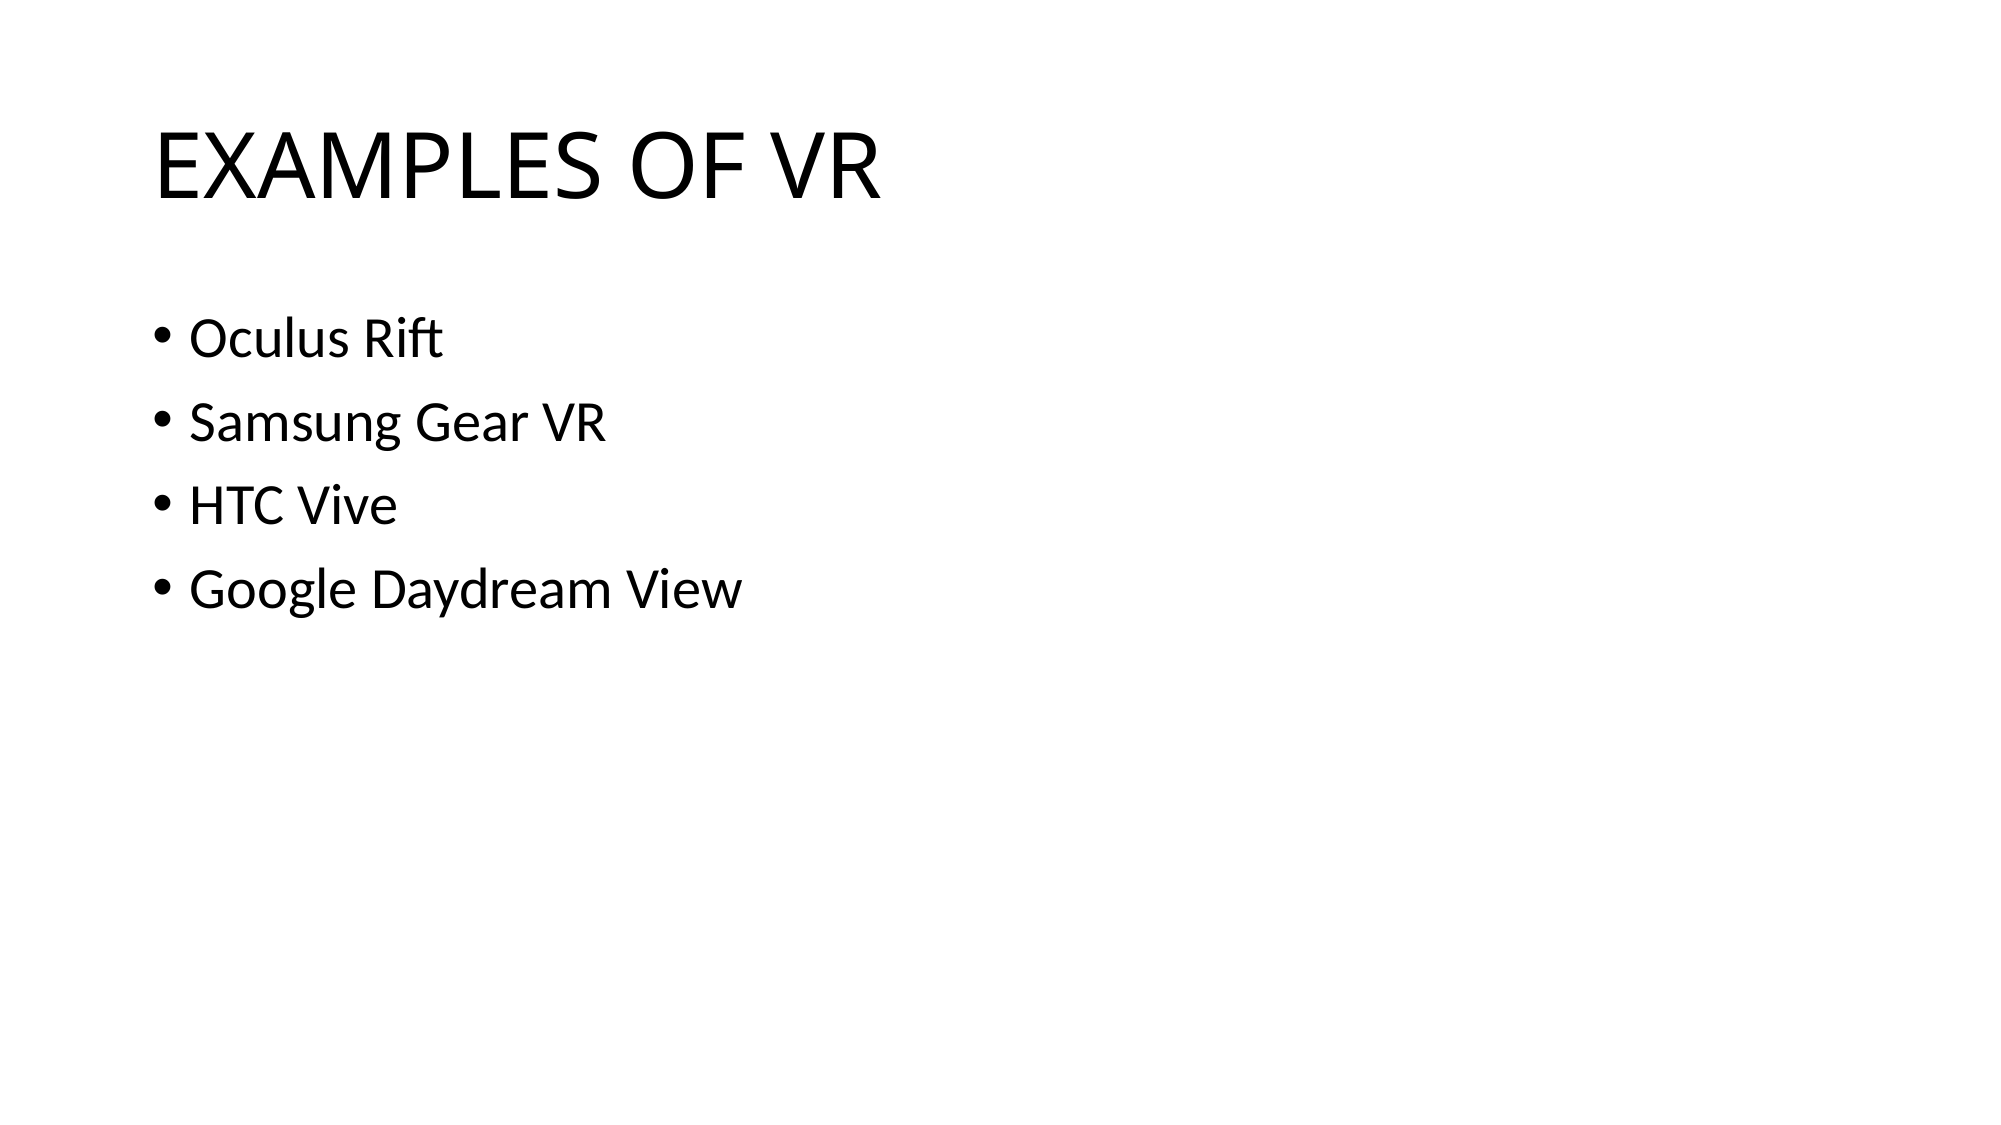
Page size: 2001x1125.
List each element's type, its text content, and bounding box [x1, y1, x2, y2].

list Oculus Rift Samsung Gear VR HTC Vive Google Daydream View [137, 299, 1863, 1014]
title EXAMPLES OF VR [137, 59, 1863, 278]
